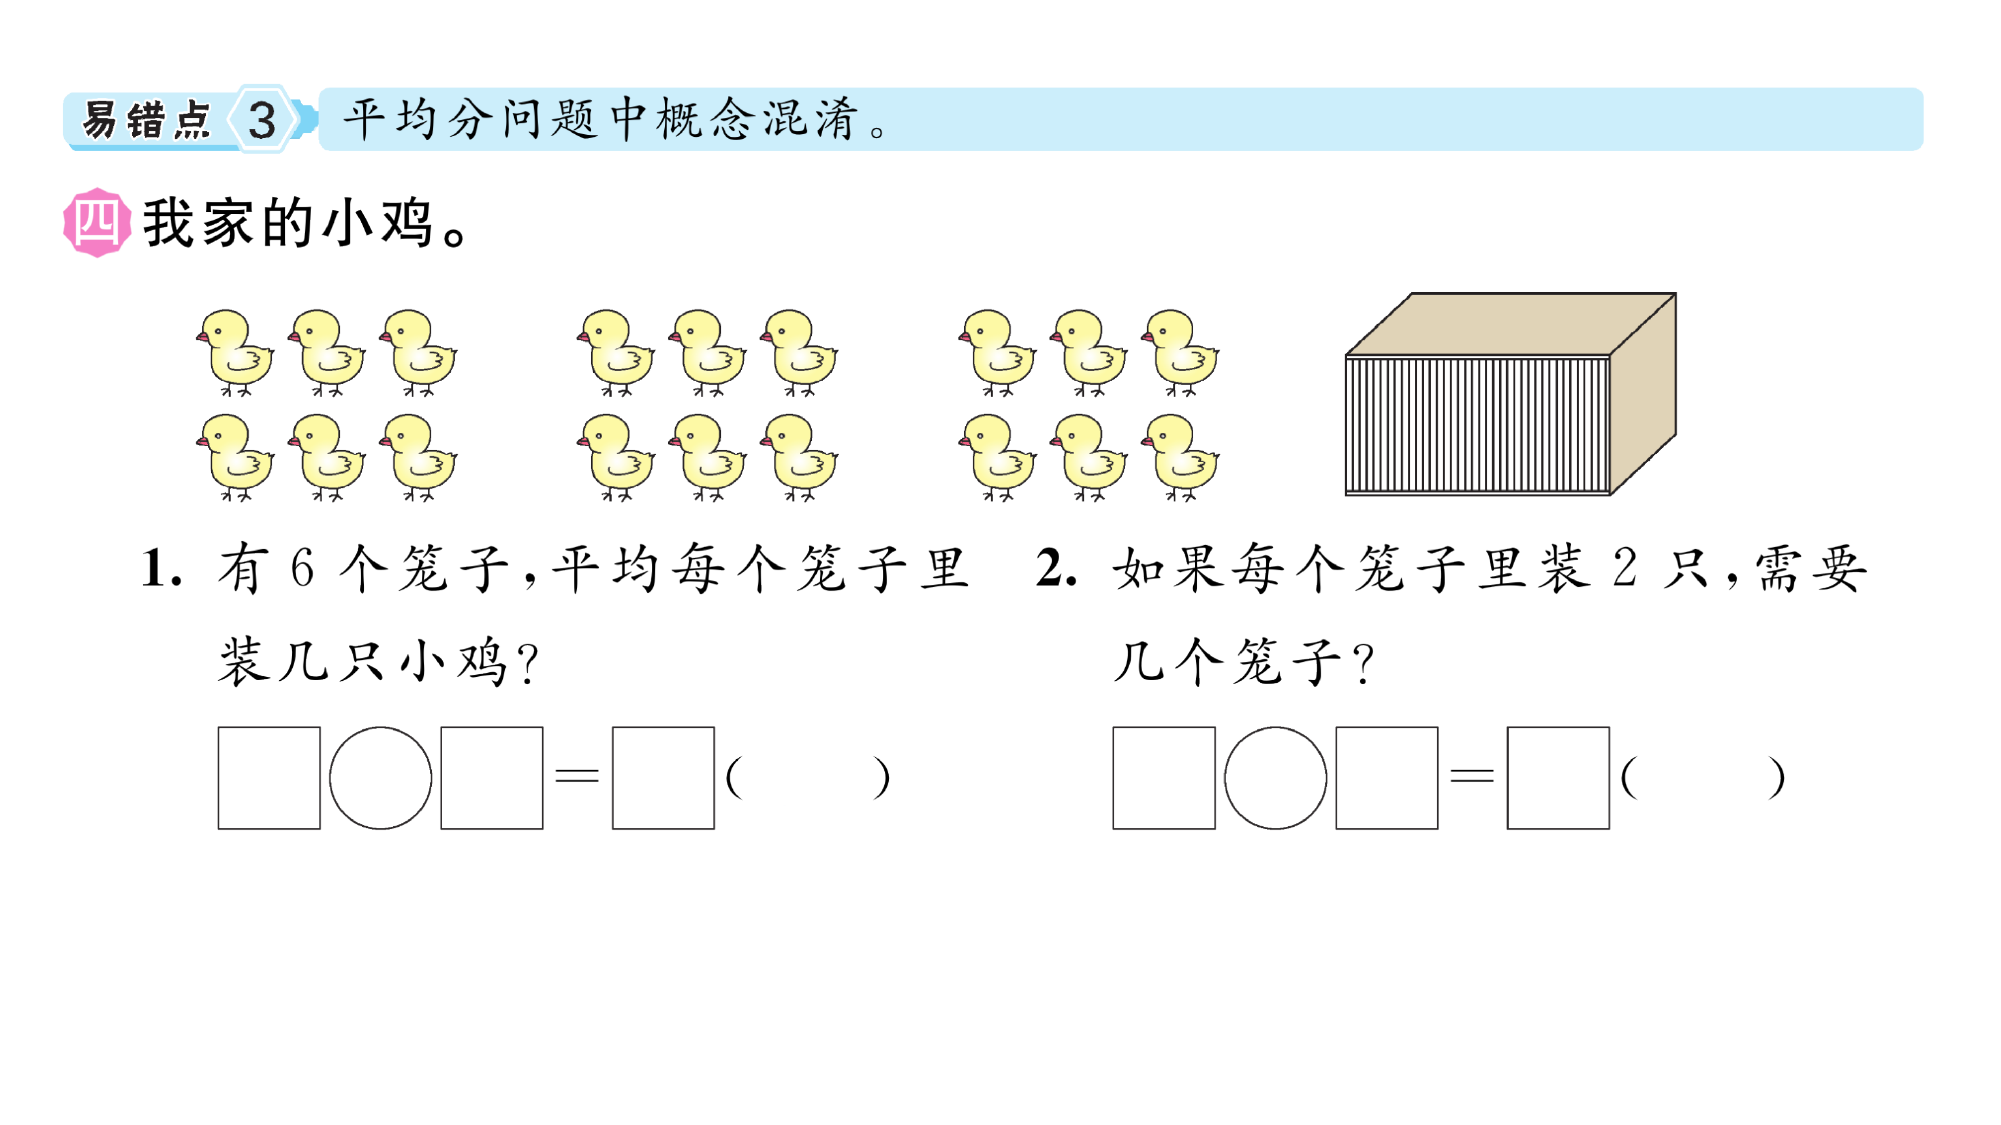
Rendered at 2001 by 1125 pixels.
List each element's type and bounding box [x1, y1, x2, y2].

picture [58, 58, 1949, 834]
